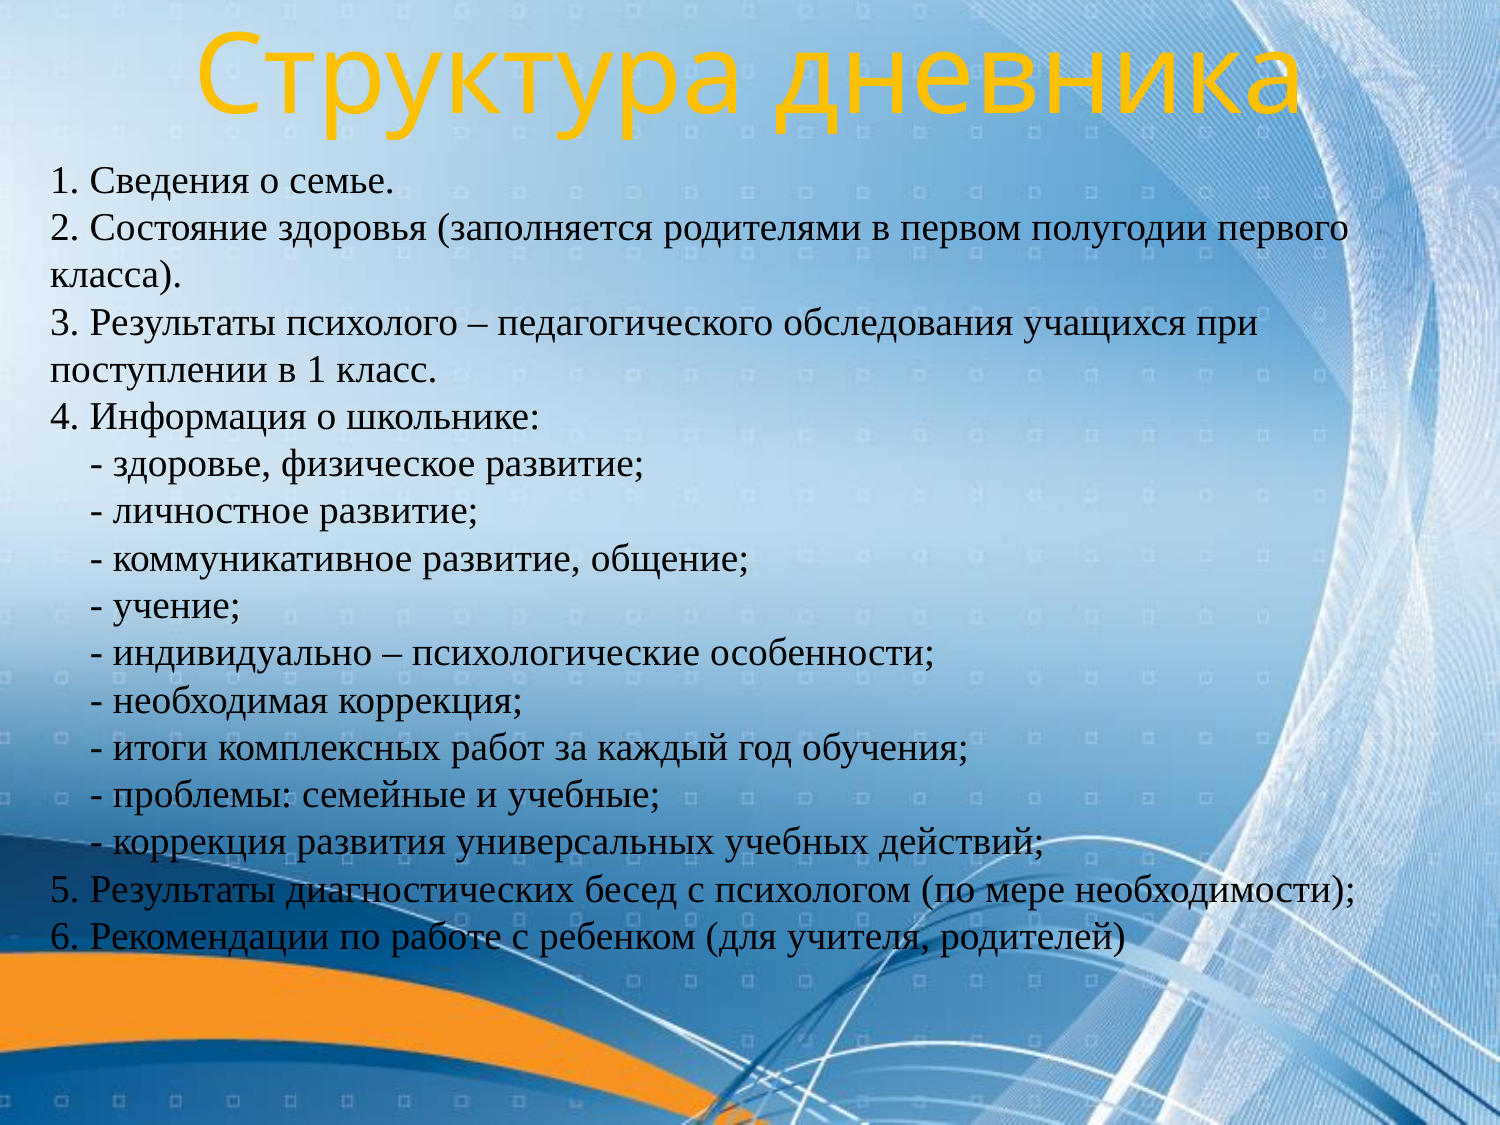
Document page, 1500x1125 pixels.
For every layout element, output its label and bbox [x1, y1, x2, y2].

list [0, 0, 1500, 1125]
